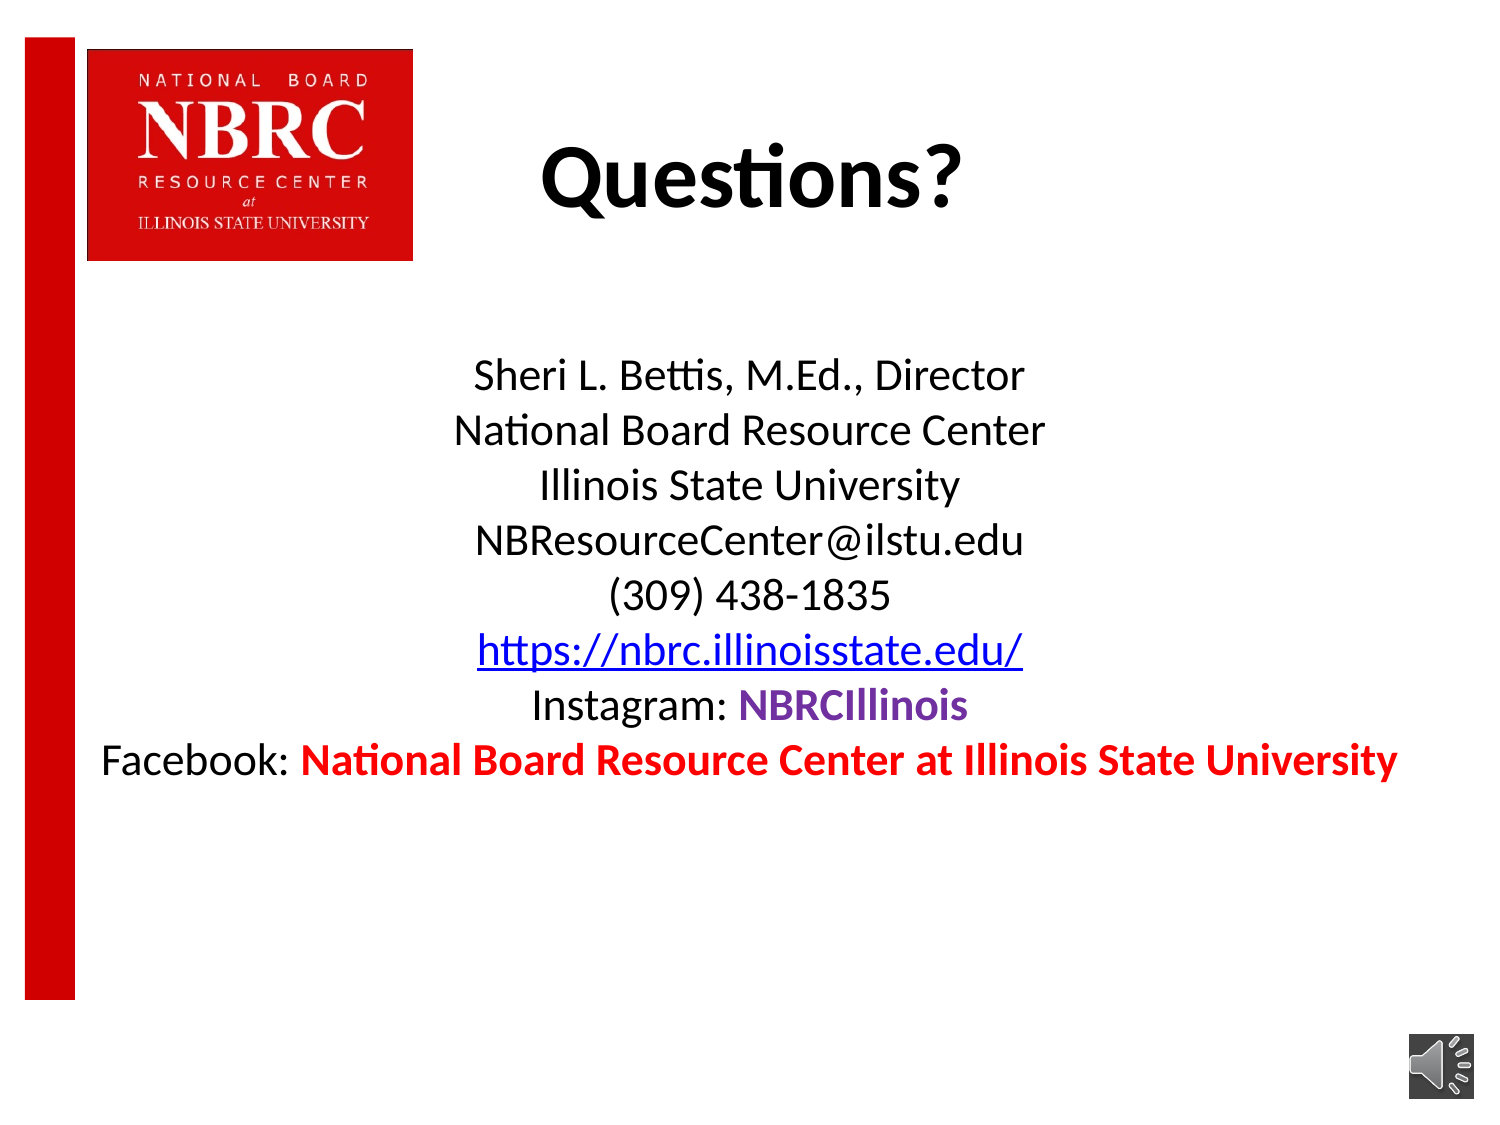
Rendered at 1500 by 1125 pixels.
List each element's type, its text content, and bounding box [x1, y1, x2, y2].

list Sheri L. Bettis, M.Ed., Director National Board Resource Center Illinois State University NBResourceCenter@ilstu.edu (309) 438-1835 https://nbrc.illinoisstate.edu/ Instagram: NBRCIllinois Facebook: National Board Resource Center at Illinois State University [51, 329, 1449, 910]
title Questions? [525, 101, 1500, 218]
picture [1408, 1033, 1476, 1101]
picture [87, 49, 413, 261]
